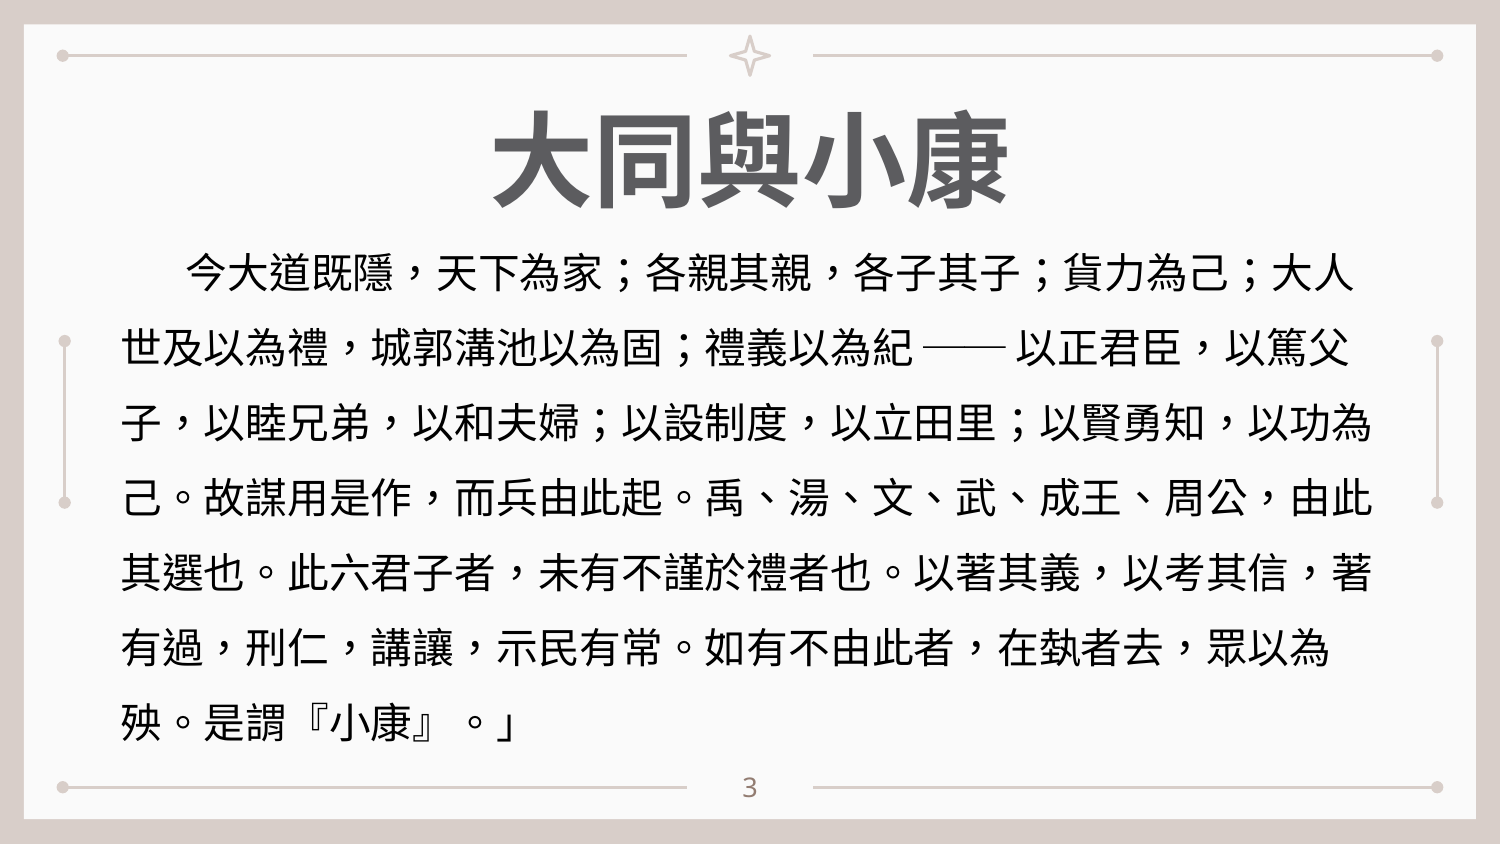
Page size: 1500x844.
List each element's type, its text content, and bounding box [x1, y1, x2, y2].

text_box 今大道既隱，天下為家；各親其親，各子其子；貨力為己；大人世及以為禮，城郭溝池以為固；禮義以為紀 ── 以正君臣，以篤父子，以睦兄弟，以和夫婦；以設制度，以立田里；以賢勇知，以功為己。故謀用是作，而兵由此起。禹、湯、文、武、成王、周公，由此其選也。此六君子者，未有不謹於禮者也。以著其義，以考其信，著有過，刑仁，講讓，示民有常。如有不由此者，在埶者去，眾以為殃。是謂『小康』。」 [105, 214, 1395, 754]
title 大同與小康 [454, 88, 1046, 214]
slide_number 3 [705, 755, 795, 810]
